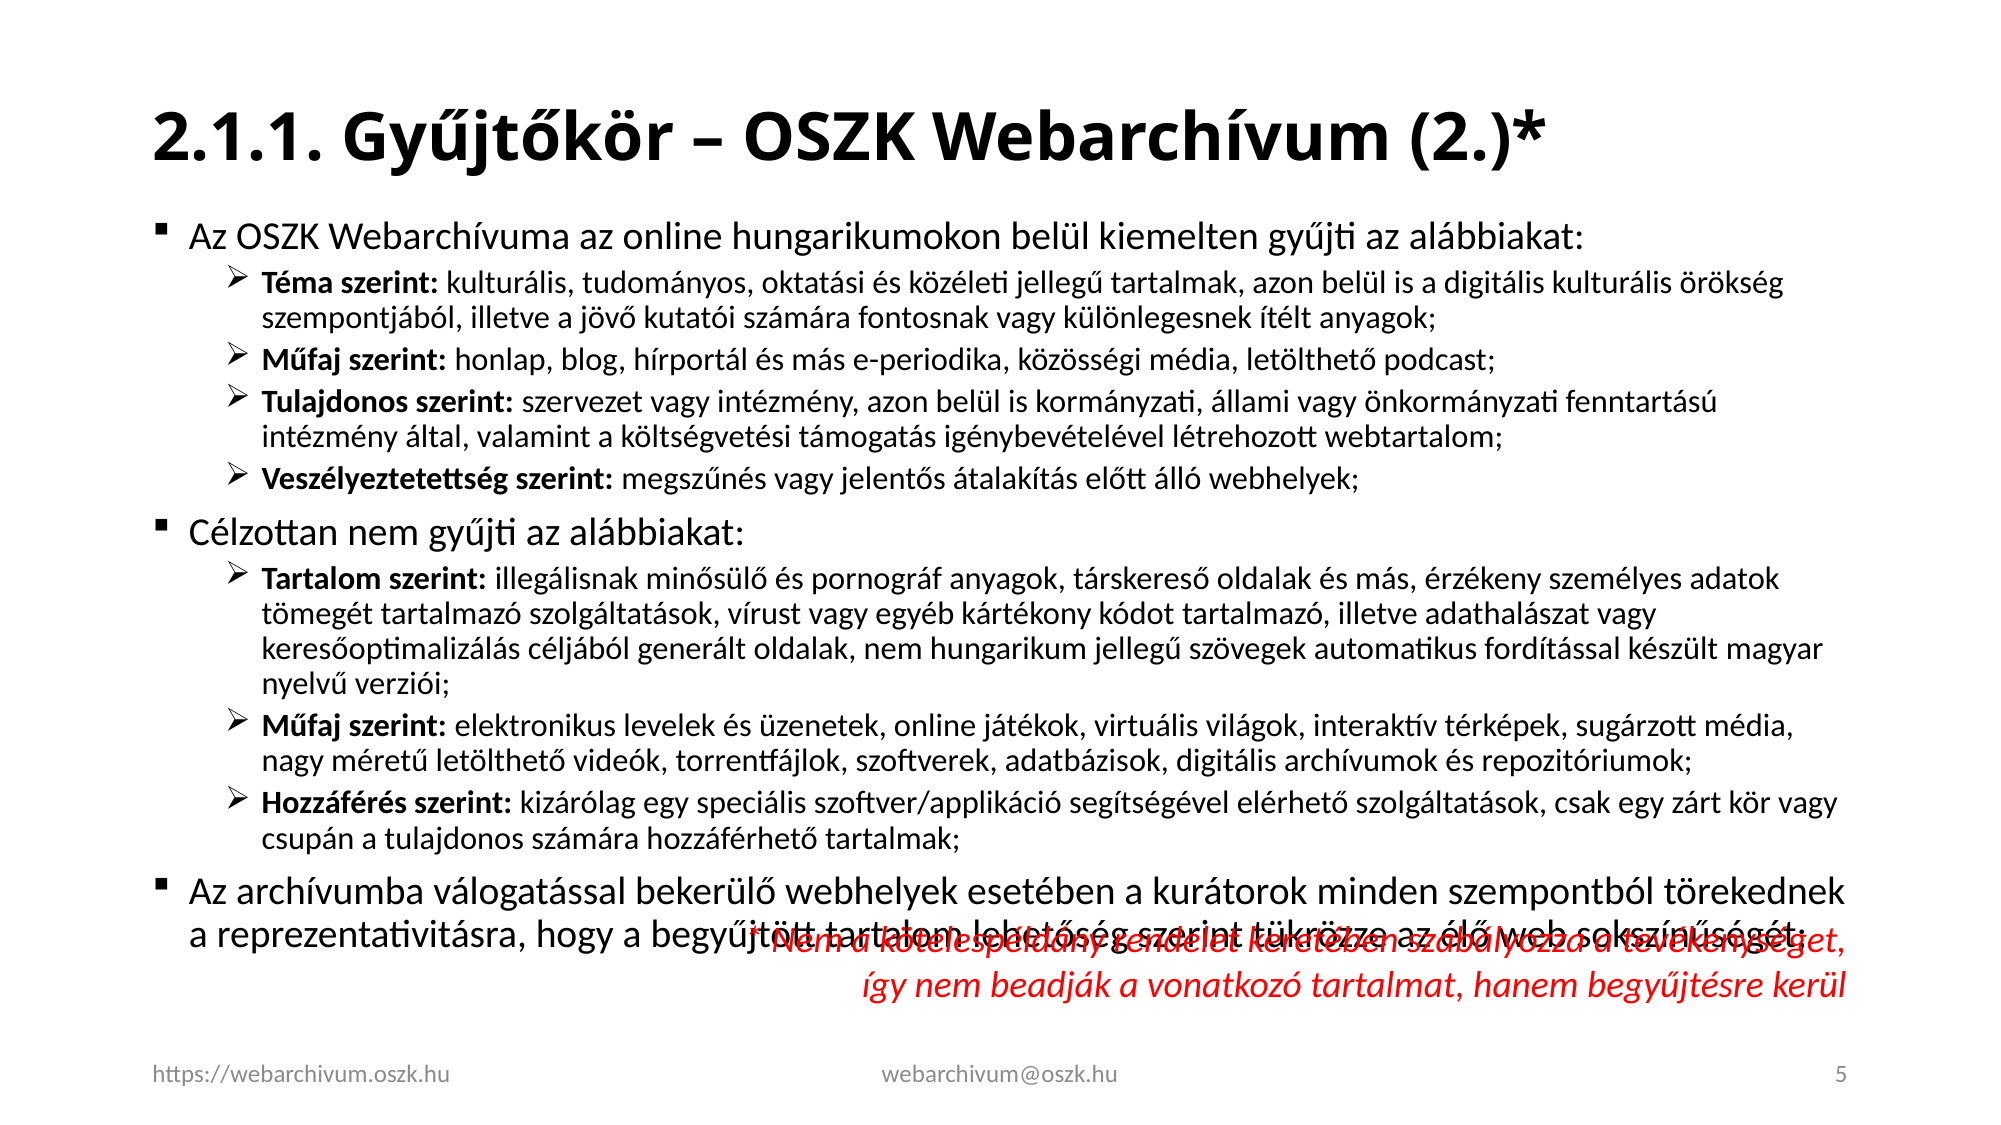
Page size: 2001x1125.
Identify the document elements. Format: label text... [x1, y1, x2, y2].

slide_number https://webarchivum.oszk.hu [137, 1042, 588, 1103]
text_box * Nem a kötelespéldány rendelet keretében szabályozza a tevékenységet, így nem beadják a vonatkozó tartalmat, hanem begyűjtésre kerül [680, 907, 1863, 1012]
title 2.1.1. Gyűjtőkör – OSZK Webarchívum (2.)* [137, 59, 1863, 207]
footer webarchivum@oszk.hu [662, 1042, 1338, 1103]
slide_number 5 [1412, 1042, 1863, 1103]
list Az OSZK Webarchívuma az online hungarikumokon belül kiemelten gyűjti az alábbiakat: Téma szerint: kulturális, tudományos, oktatási és közéleti jellegű tartalmak, azon belül is a digitális kulturális örökség szempontjából, illetve a jövő kutatói számára fontosnak vagy különlegesnek ítélt anyagok; Műfaj szerint: honlap, blog, hírportál és más e-periodika, közösségi média, letölthető podcast; Tulajdonos szerint: szervezet vagy intézmény, azon belül is kormányzati, állami vagy önkormányzati fenntartású intézmény által, valamint a költségvetési támogatás igénybevételével létrehozott webtartalom; Veszélyeztetettség szerint: megszűnés vagy jelentős átalakítás előtt álló webhelyek; Célzottan nem gyűjti az alábbiakat: Tartalom szerint: illegálisnak minősülő és pornográf anyagok, társkereső oldalak és más, érzékeny személyes adatok tömegét tartalmazó szolgáltatások, vírust vagy egyéb kártékony kódot tartalmazó, illetve adathalászat vagy keresőoptimalizálás céljából generált oldalak, nem hungarikum jellegű szövegek automatikus fordítással készült magyar nyelvű verziói; Műfaj szerint: elektronikus levelek és üzenetek, online játékok, virtuális világok, interaktív térképek, sugárzott média, nagy méretű letölthető videók, torrentfájlok, szoftverek, adatbázisok, digitális archívumok és repozitóriumok; Hozzáférés szerint: kizárólag egy speciális szoftver/applikáció segítségével elérhető szolgáltatások, csak egy zárt kör vagy csupán a tulajdonos számára hozzáférhető tartalmak; Az archívumba válogatással bekerülő webhelyek esetében a kurátorok minden szempontból törekednek a reprezentativitásra, hogy a begyűjtött tartalom lehetőség szerint tükrözze az élő web sokszínűségét; [137, 207, 1863, 1014]
